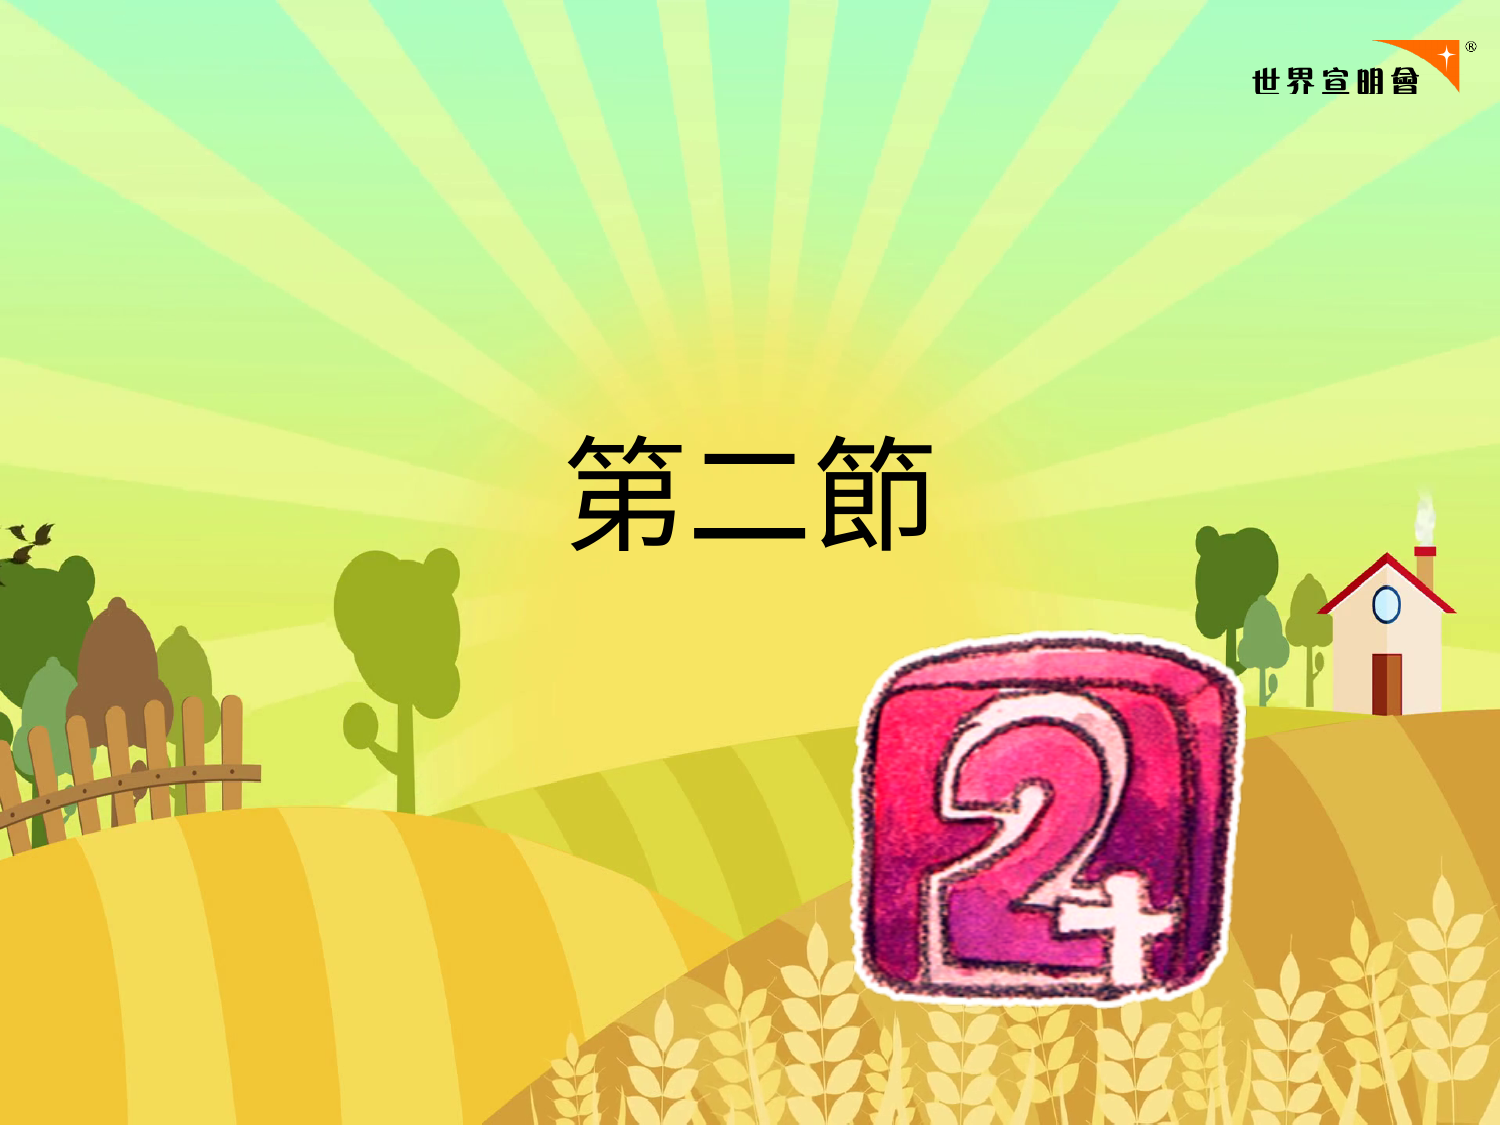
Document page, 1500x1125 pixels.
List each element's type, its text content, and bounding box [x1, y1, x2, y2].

title 第二節 [112, 184, 1388, 576]
picture [0, 0, 1500, 1125]
